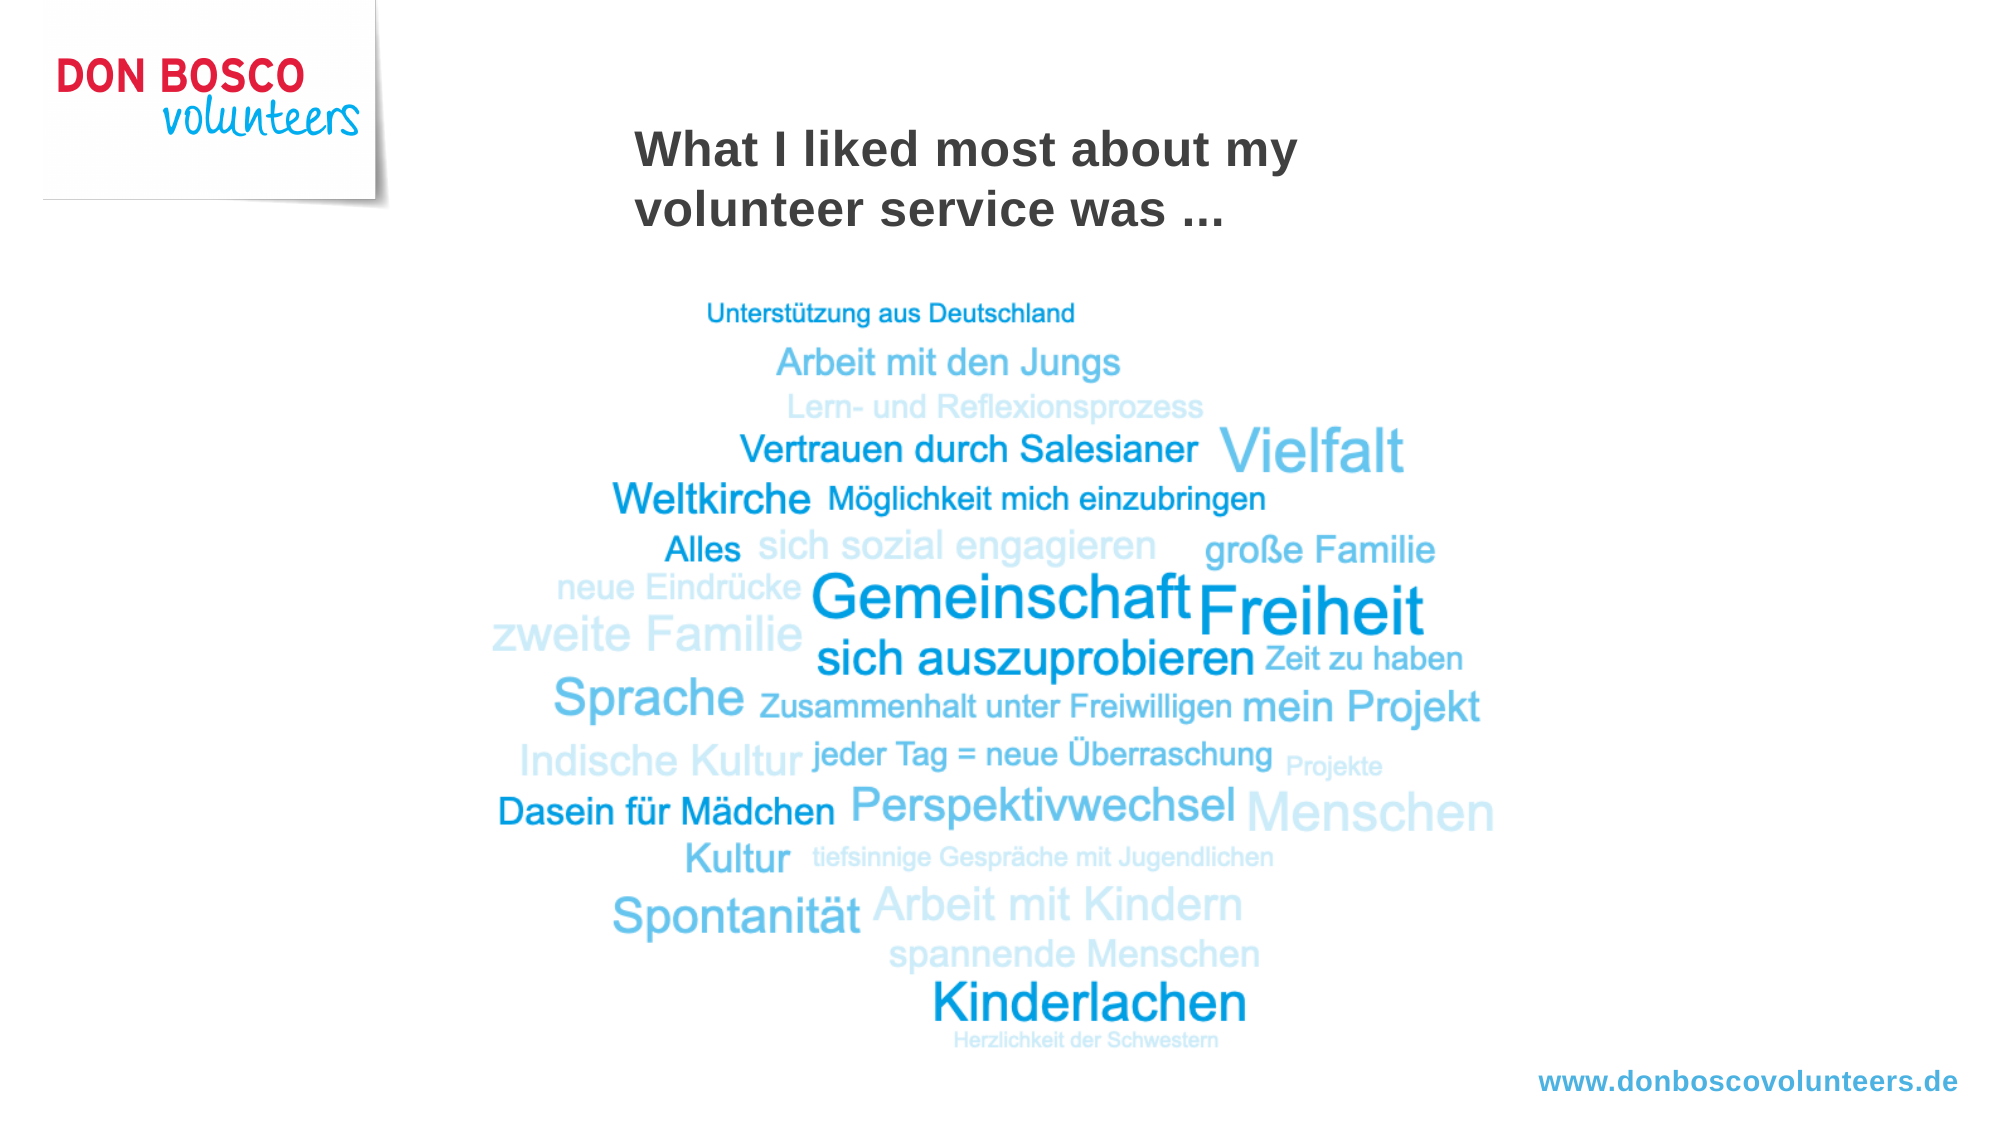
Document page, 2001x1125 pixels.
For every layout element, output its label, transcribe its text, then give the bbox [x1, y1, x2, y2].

picture [43, 0, 390, 210]
picture [367, 288, 1657, 1081]
text_box What I liked most about my volunteer service was ... [619, 108, 1381, 244]
text_box www.donboscovolunteers.de [1523, 1055, 2000, 1105]
